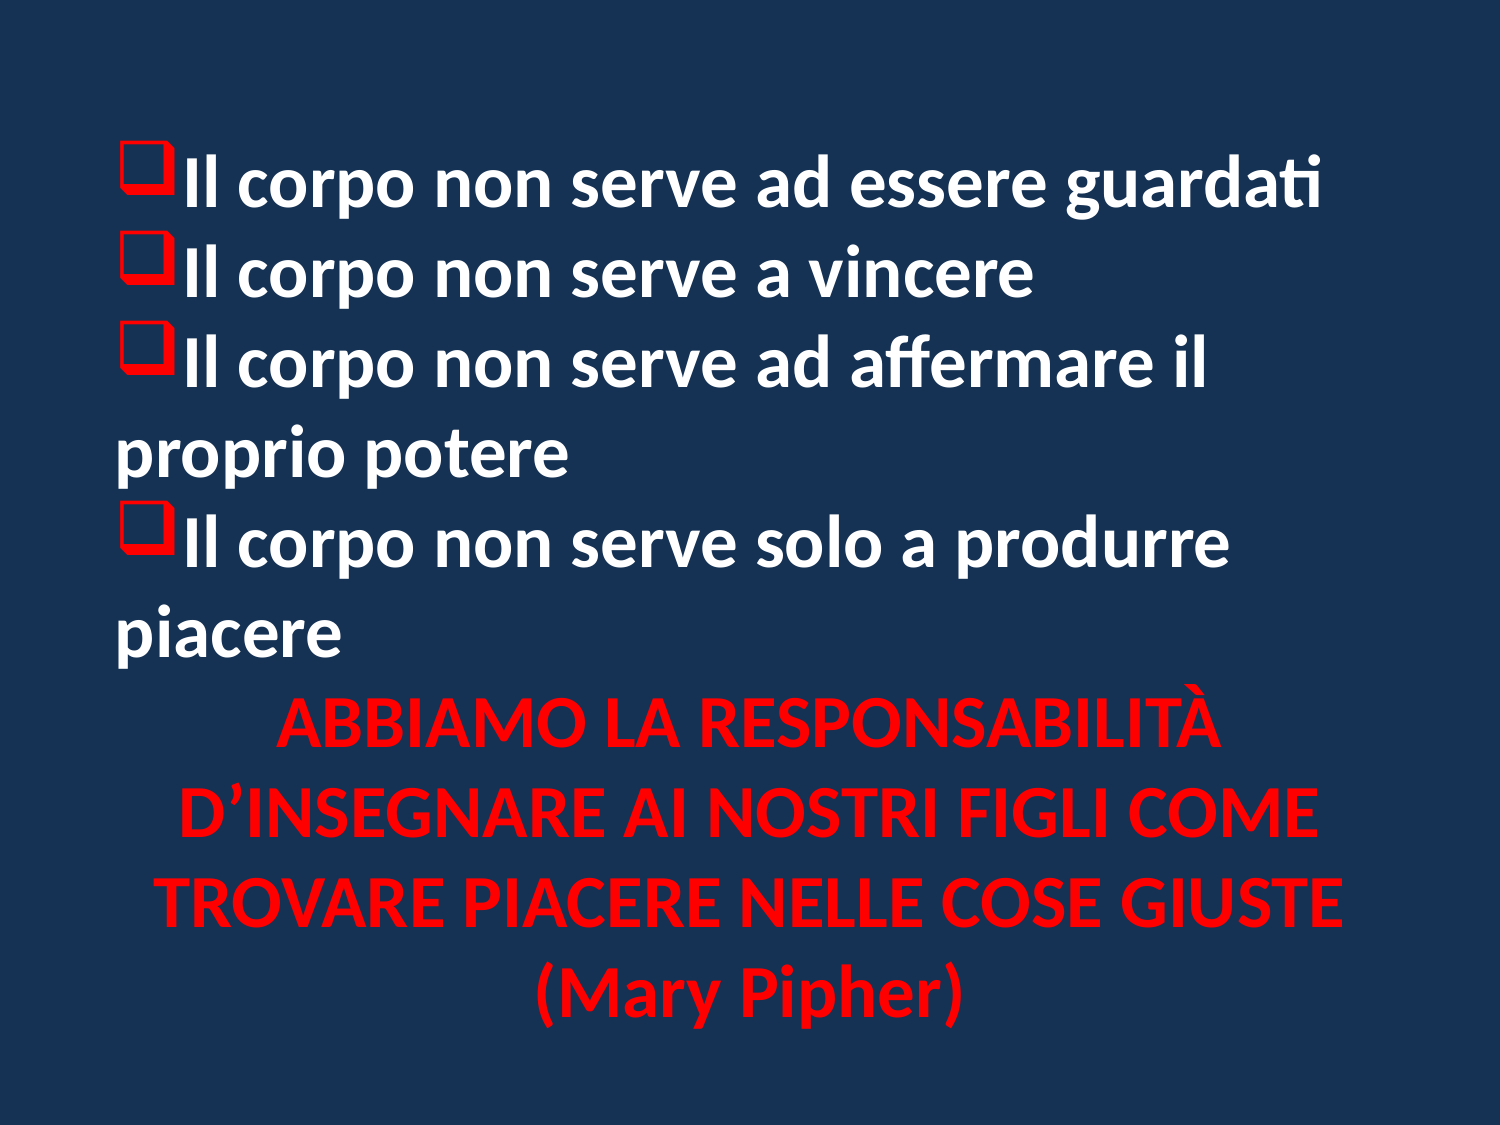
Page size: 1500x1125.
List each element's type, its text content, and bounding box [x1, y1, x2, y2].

text_box Il corpo non serve ad essere guardati Il corpo non serve a vincere Il corpo non serve ad affermare il proprio potere Il corpo non serve solo a produrre piacere ABBIAMO LA RESPONSABILITÀ D’INSEGNARE AI NOSTRI FIGLI COME TROVARE PIACERE NELLE COSE GIUSTE (Mary Pipher) [100, 125, 1400, 1041]
